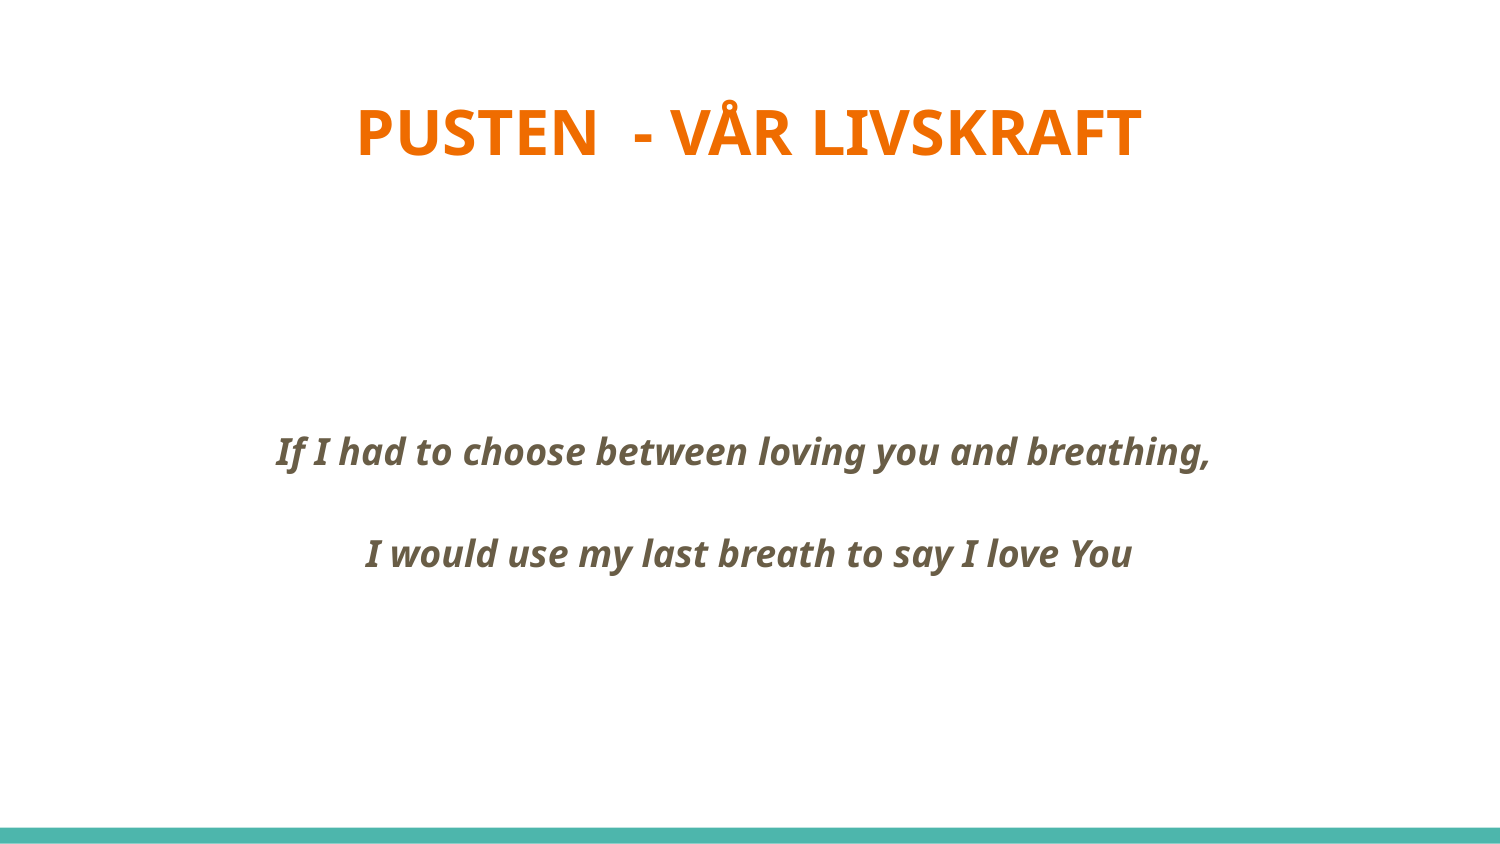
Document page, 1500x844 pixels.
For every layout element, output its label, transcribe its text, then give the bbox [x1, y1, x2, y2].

title PUSTEN - VÅR LIVSKRAFT [51, 72, 1449, 189]
list If I had to choose between loving you and breathing, I would use my last breath to say I love You [51, 207, 1449, 750]
